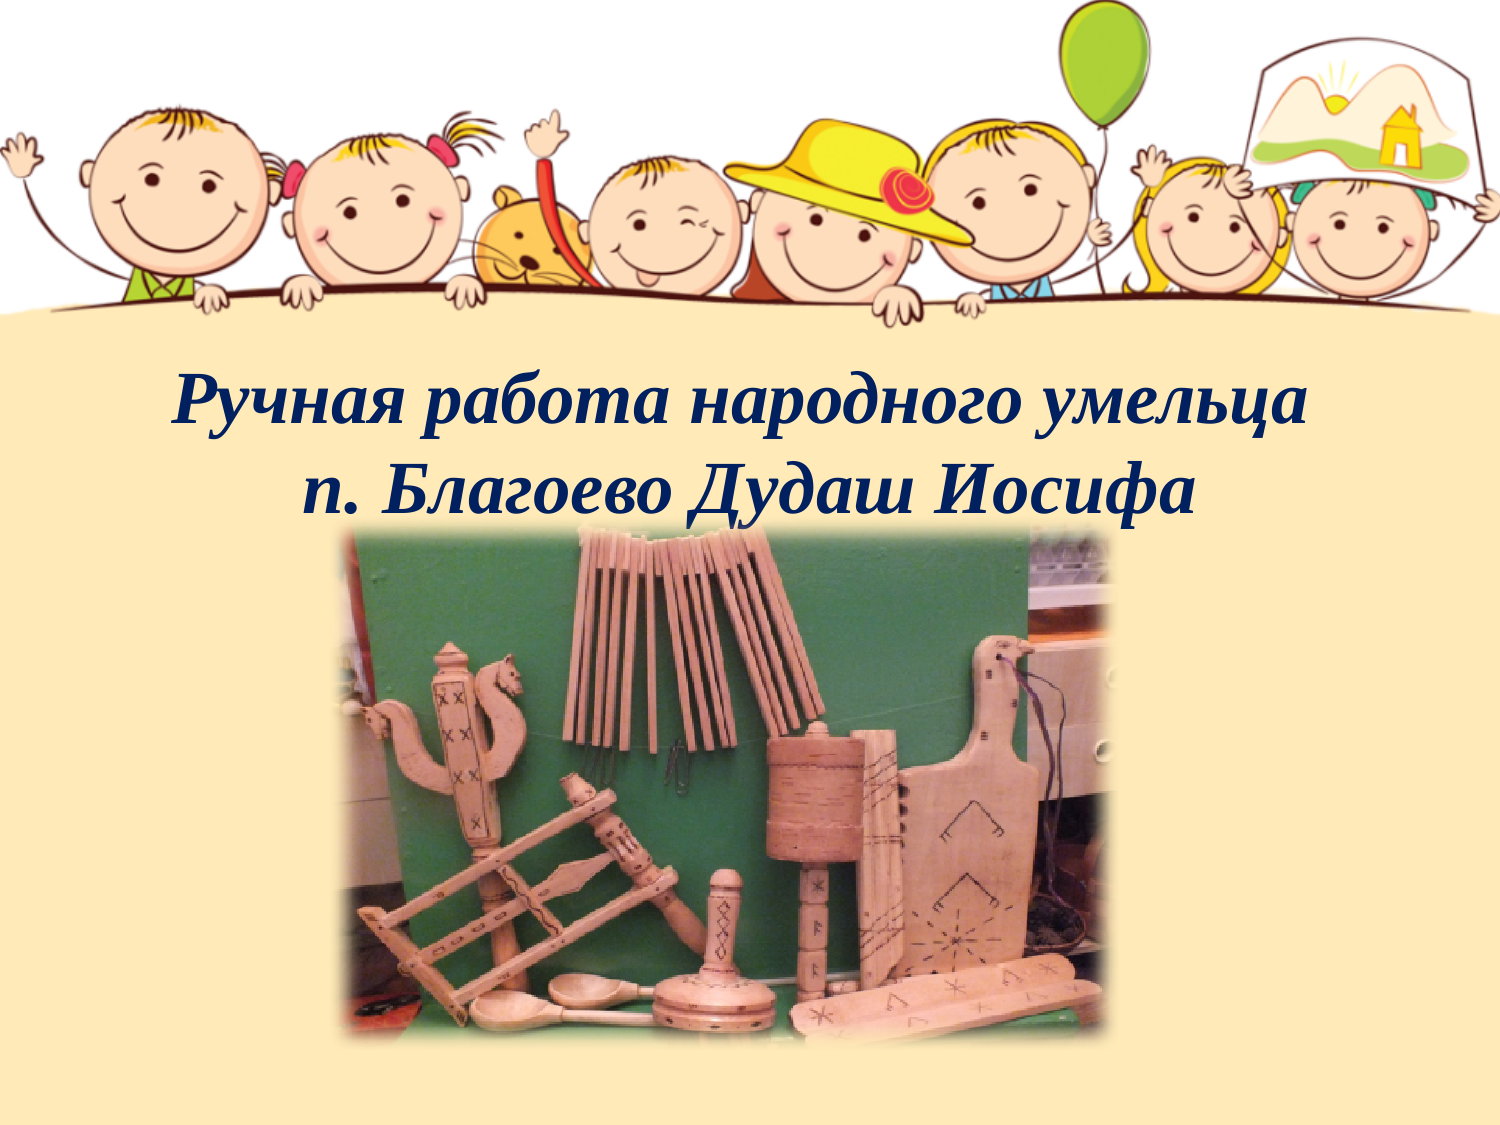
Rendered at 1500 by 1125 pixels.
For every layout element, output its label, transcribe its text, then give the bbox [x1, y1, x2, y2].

picture [0, 0, 1500, 1125]
title Ручная работа народного умельца п. Благоево Дудаш Иосифа [112, 349, 1388, 528]
